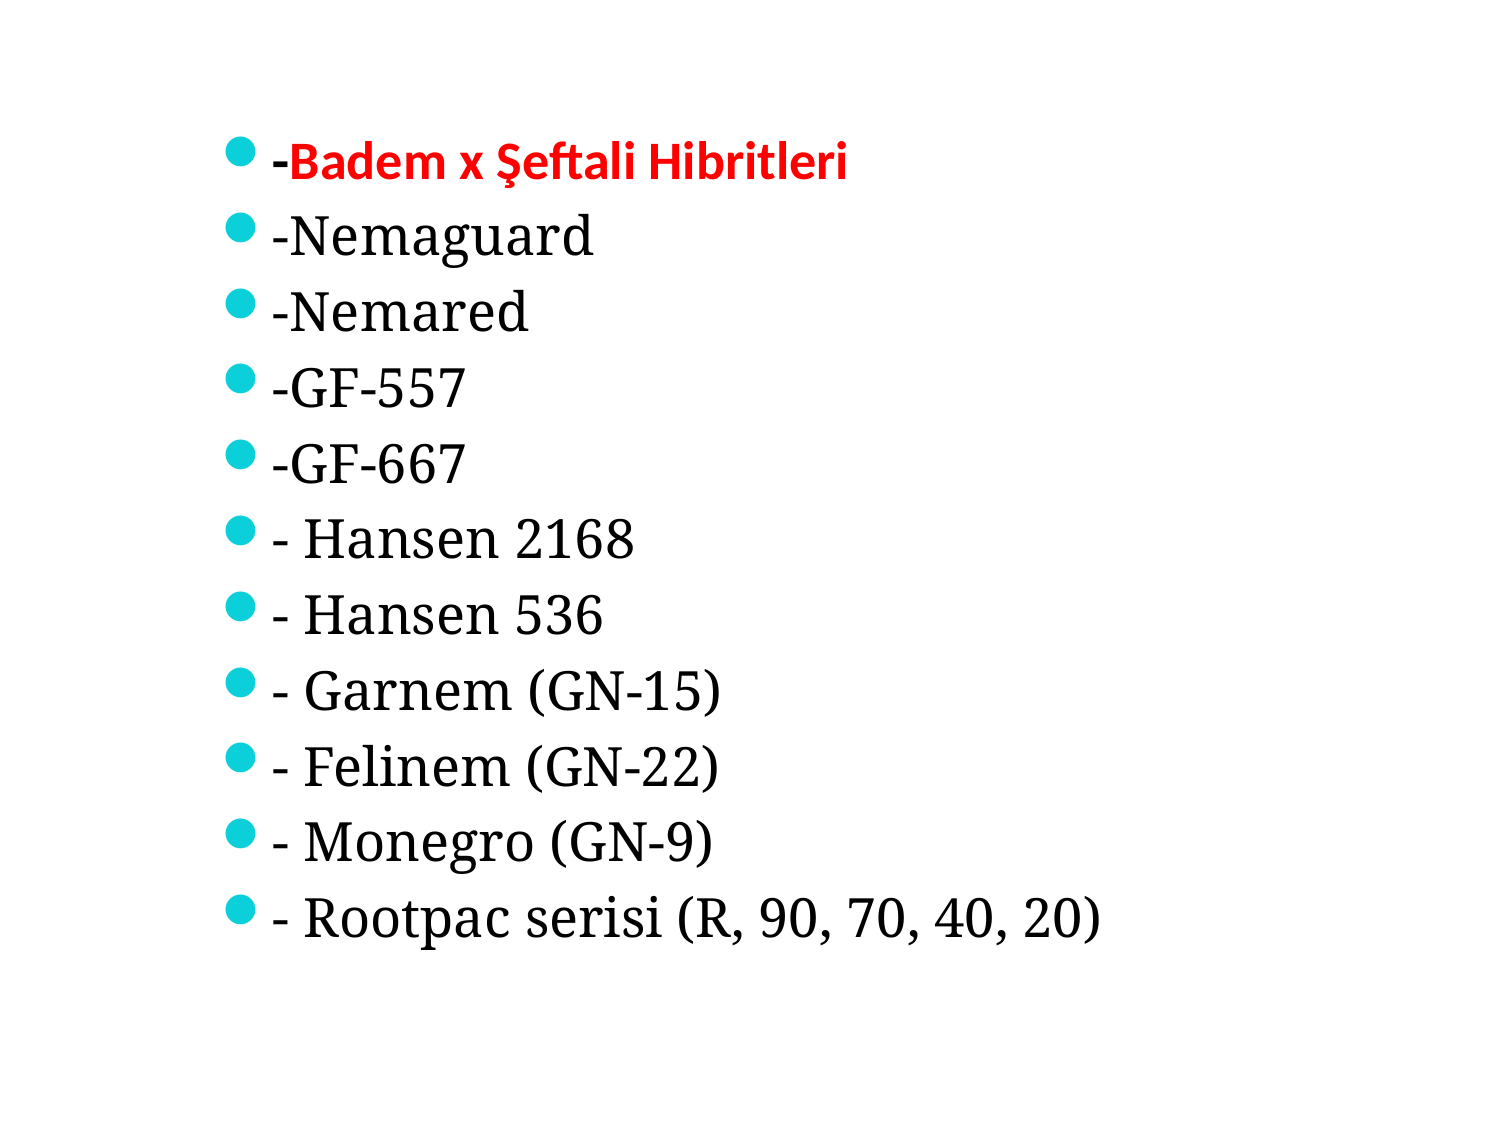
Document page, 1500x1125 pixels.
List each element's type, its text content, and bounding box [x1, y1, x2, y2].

text_box -Badem x Şeftali Hibritleri -Nemaguard -Nemared -GF-557 -GF-667 - Hansen 2168 - Hansen 536 - Garnem (GN-15) - Felinem (GN-22) - Monegro (GN-9) - Rootpac serisi (R, 90, 70, 40, 20) [206, 42, 1255, 956]
